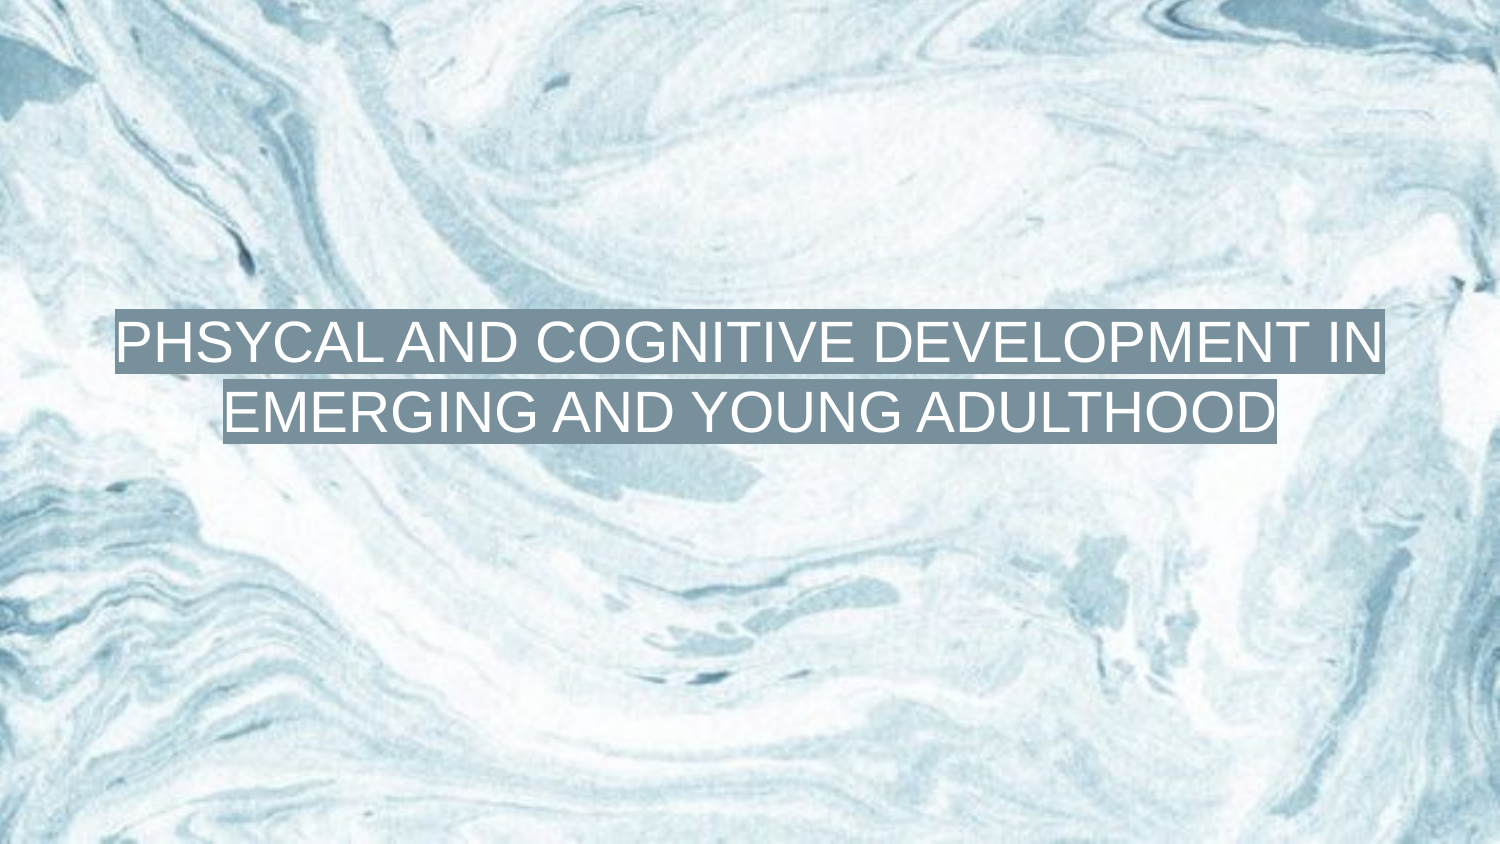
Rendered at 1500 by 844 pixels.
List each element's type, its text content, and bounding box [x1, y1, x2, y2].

picture [0, 0, 1500, 844]
title PHSYCAL AND COGNITIVE DEVELOPMENT IN EMERGING AND YOUNG ADULTHOOD [51, 122, 1449, 459]
